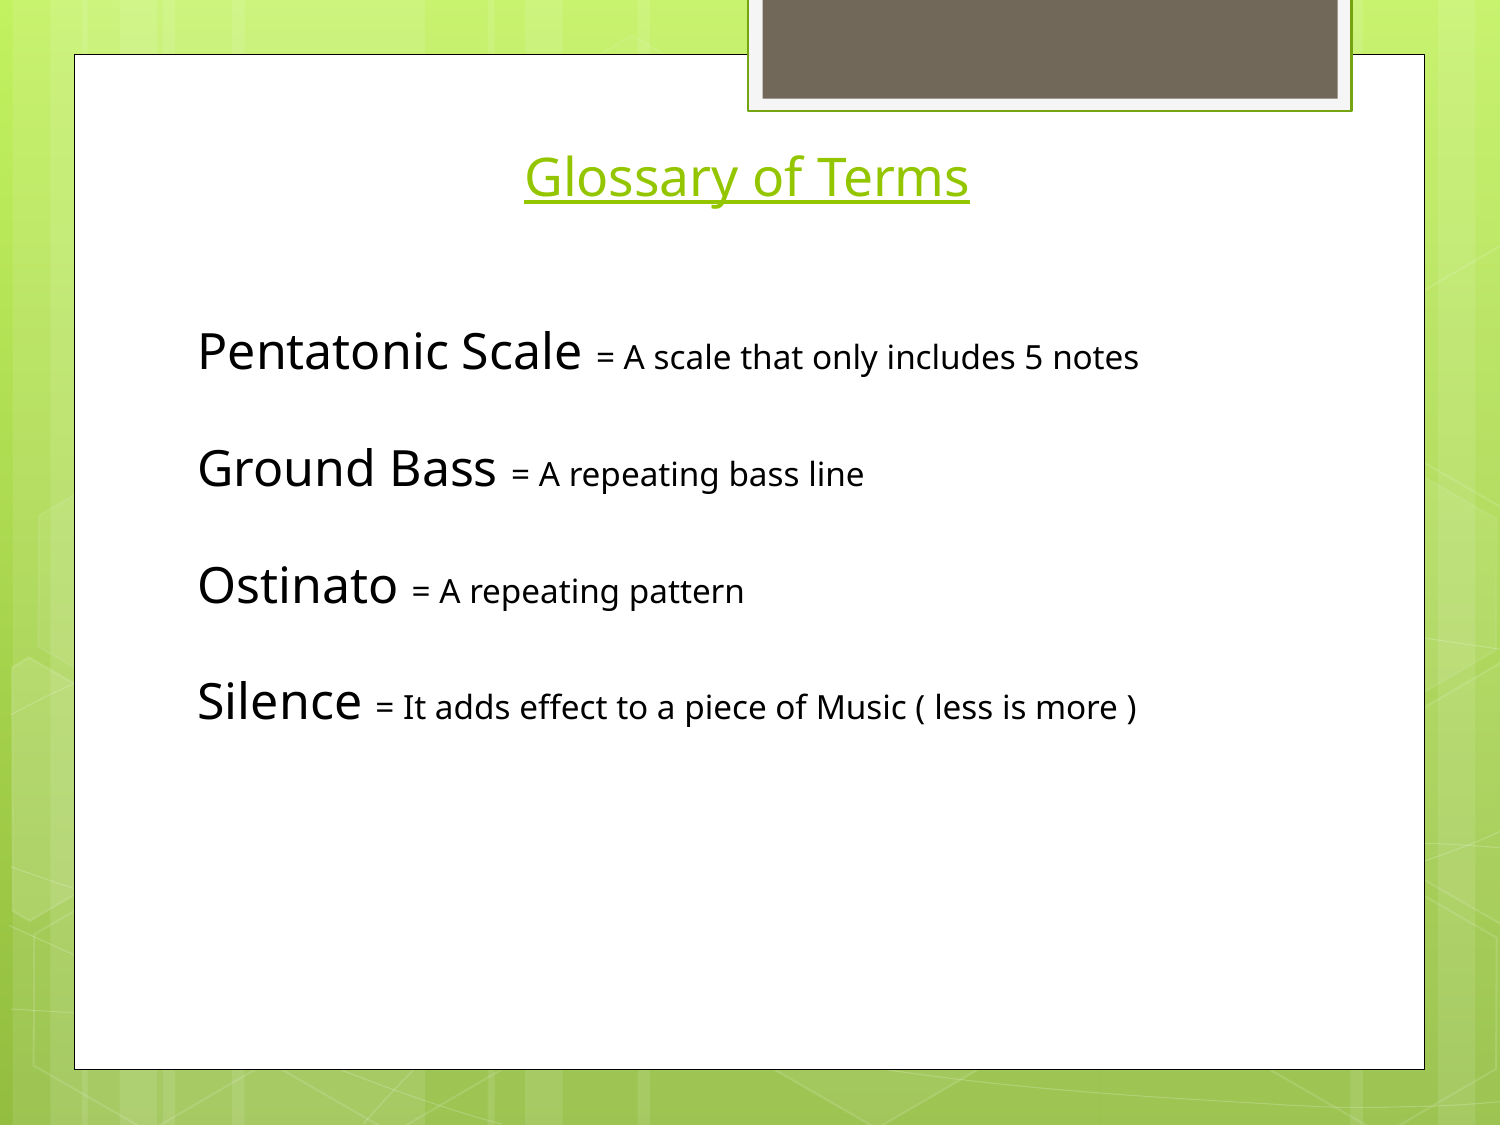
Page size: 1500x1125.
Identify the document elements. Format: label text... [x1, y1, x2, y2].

list Pentatonic Scale = A scale that only includes 5 notes Ground Bass = A repeating bass line Ostinato = A repeating pattern Silence = It adds effect to a piece of Music ( less is more ) [171, 312, 1283, 1024]
title Glossary of Terms [171, 70, 1324, 215]
